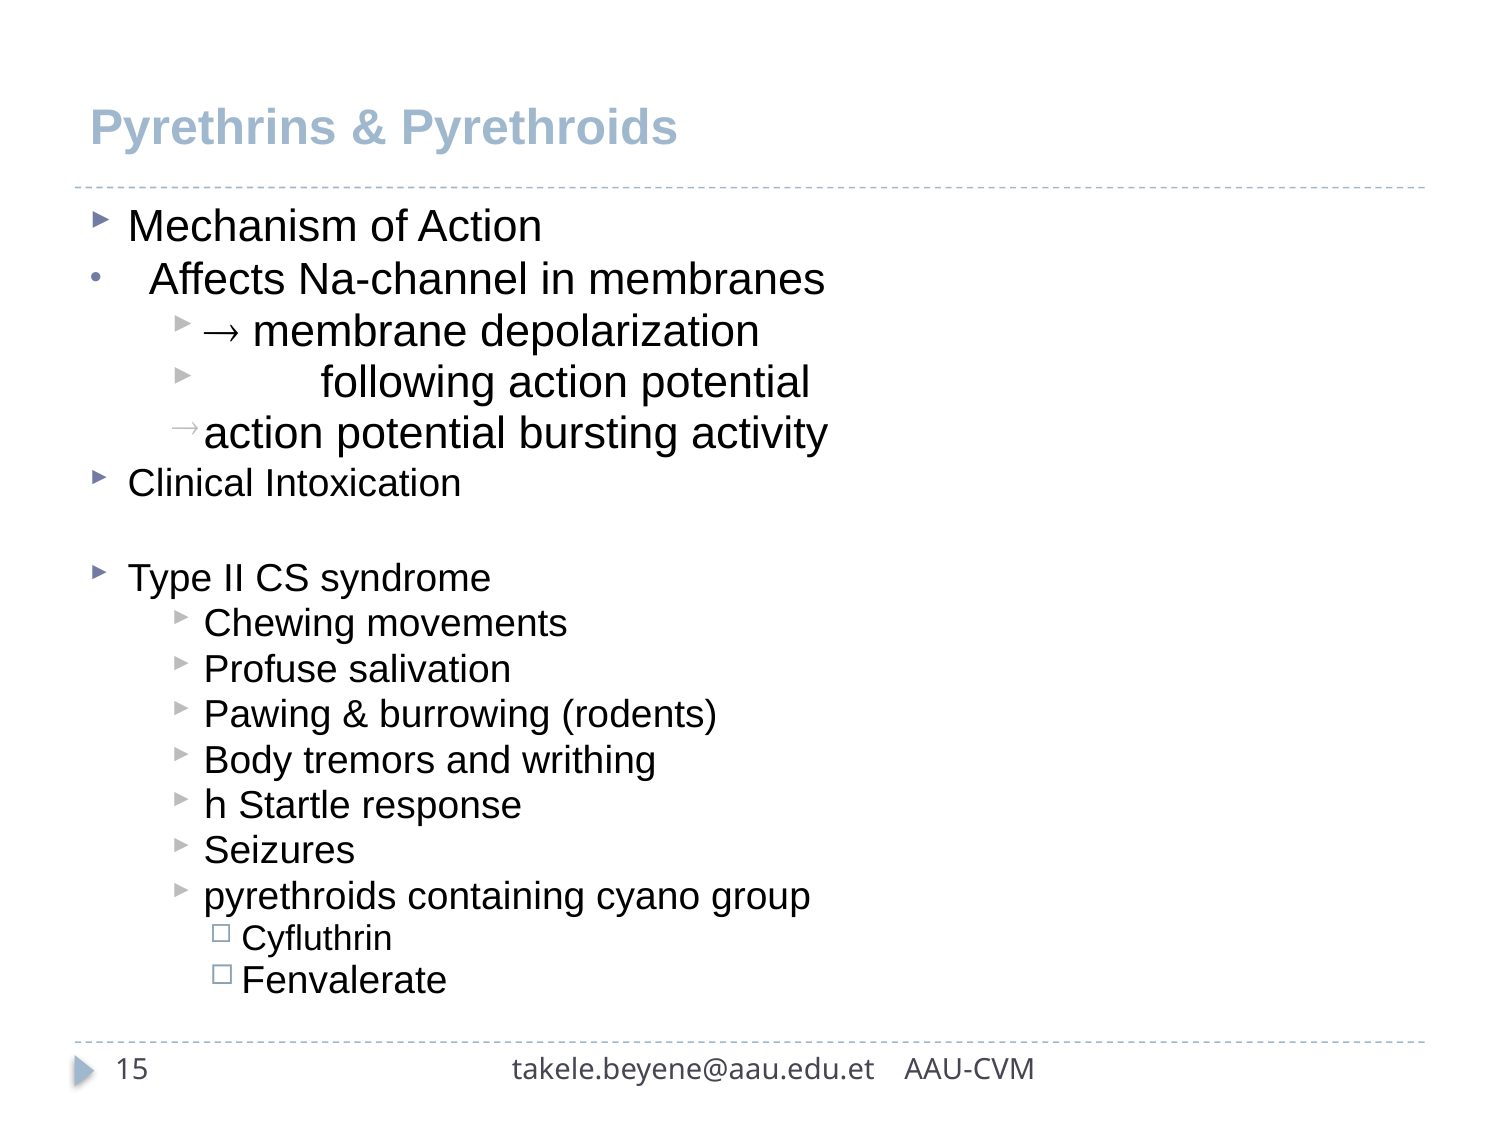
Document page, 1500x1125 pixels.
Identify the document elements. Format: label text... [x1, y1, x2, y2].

footer takele.beyene@aau.edu.et AAU-CVM [475, 1042, 1051, 1103]
title Pyrethrins & Pyrethroids [75, 24, 1425, 163]
list Mechanism of Action Affects Na-channel in membranes  membrane depolarization following action potential action potential bursting activity Clinical Intoxication Type II CS syndrome Chewing movements Profuse salivation Pawing & burrowing (rodents) Body tremors and writhing h Startle response Seizures pyrethroids containing cyano group Cyfluthrin Fenvalerate [75, 200, 1425, 1010]
slide_number 15 [100, 1042, 426, 1103]
